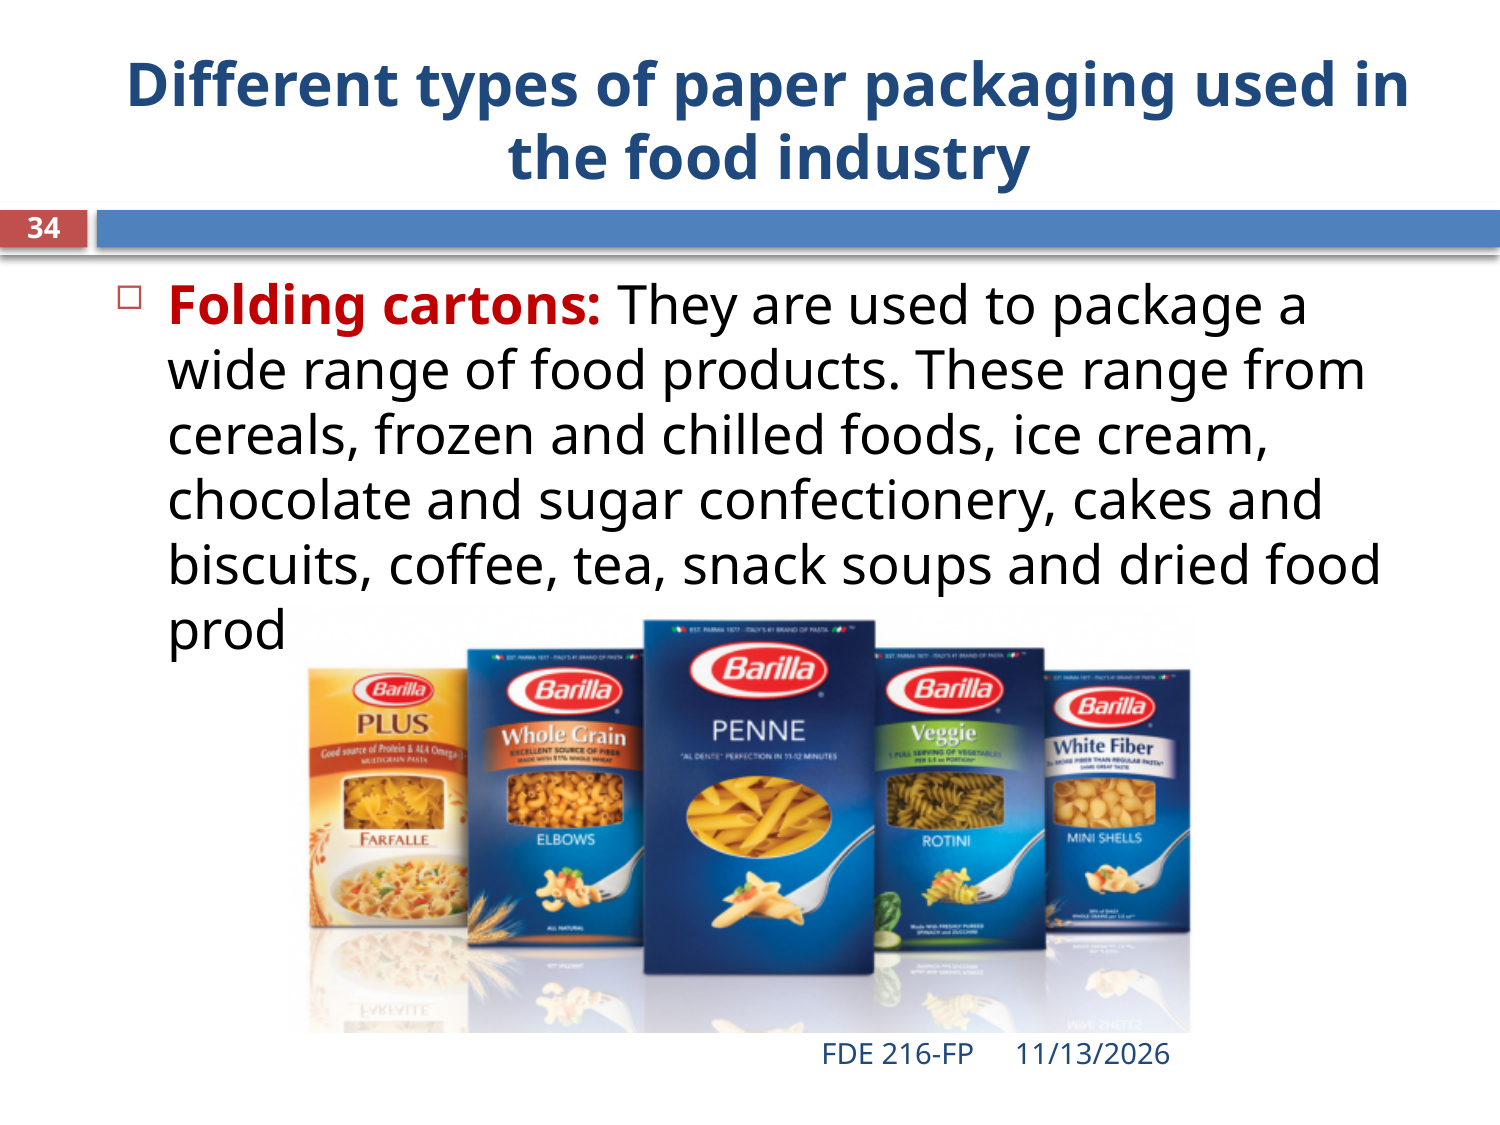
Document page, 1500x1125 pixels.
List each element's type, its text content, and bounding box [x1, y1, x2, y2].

title Different types of paper packaging used in the food industry [100, 37, 1438, 200]
footer FDE 216-FP [99, 1024, 990, 1085]
slide_number 34 [0, 208, 88, 249]
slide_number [999, 1025, 1438, 1085]
picture [287, 604, 1195, 1033]
list Folding cartons: They are used to package a wide range of food products. These range from cereals, frozen and chilled foods, ice cream, chocolate and sugar confectionery, cakes and biscuits, coffee, tea, snack soups and dried food products [100, 262, 1438, 1000]
